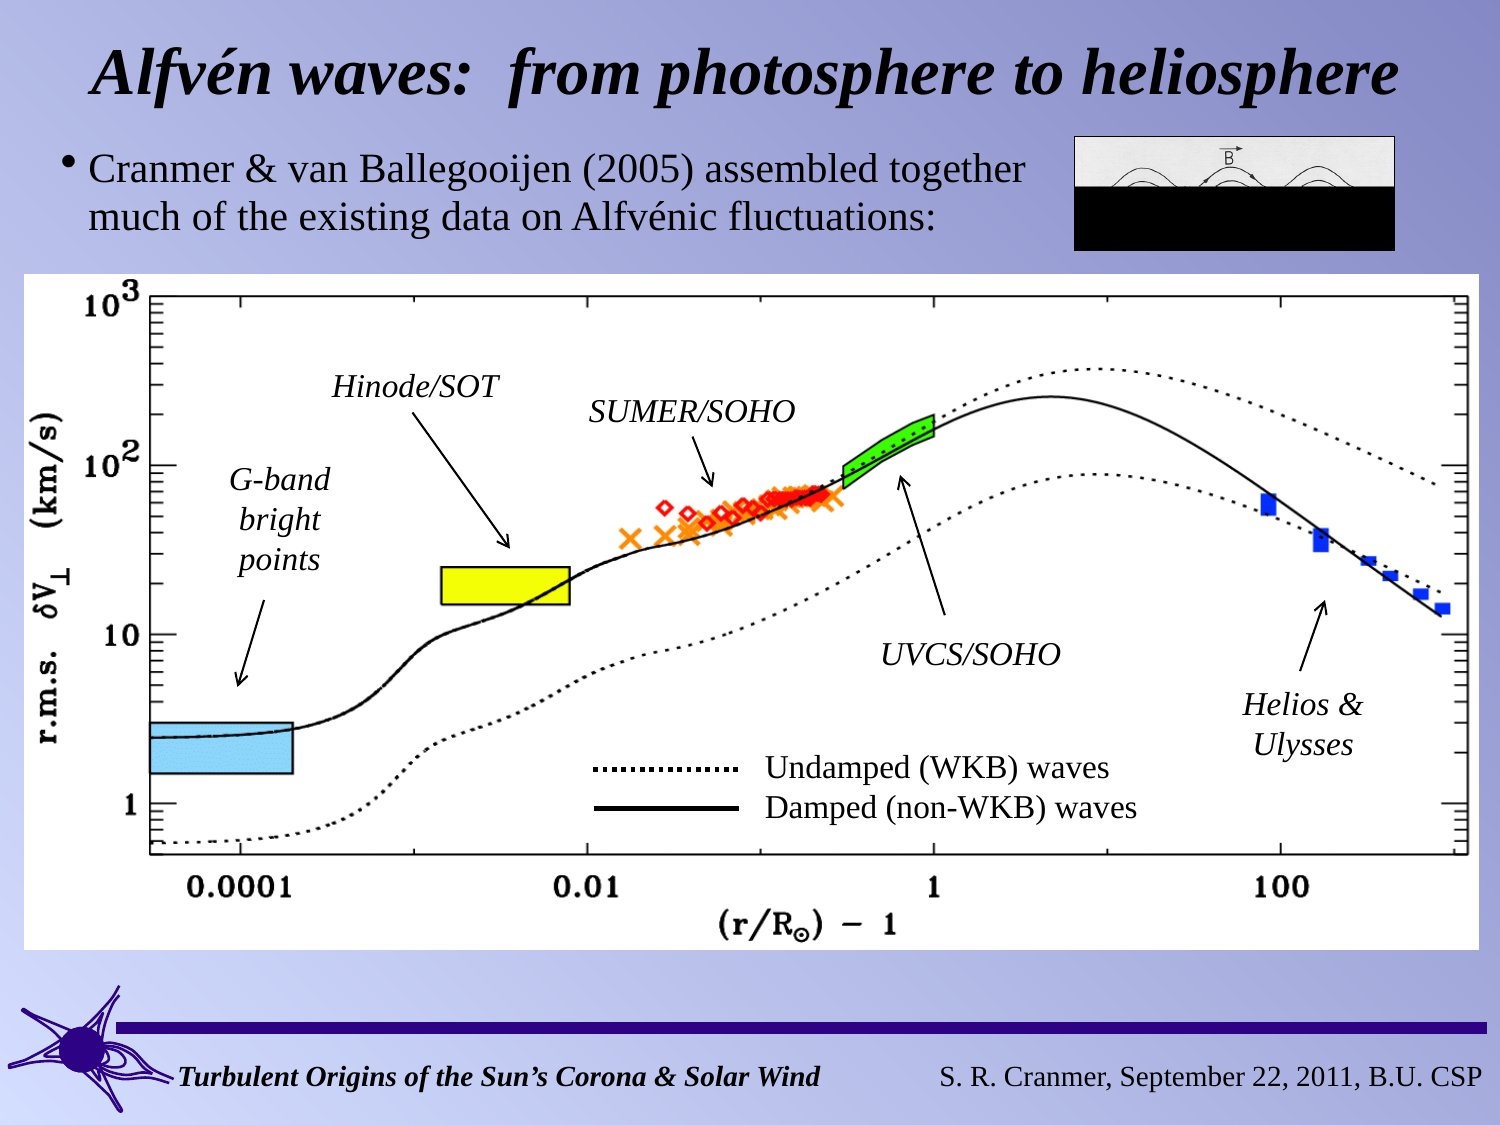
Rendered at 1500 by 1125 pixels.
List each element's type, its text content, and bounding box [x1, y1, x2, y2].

picture [1074, 137, 1395, 251]
text_box Cranmer & van Ballegooijen (2005) assembled together much of the existing data on Alfvénic fluctuations: [45, 137, 1072, 248]
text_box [24, 274, 1479, 951]
title Alfvén waves: from photosphere to heliosphere [18, 10, 1476, 126]
